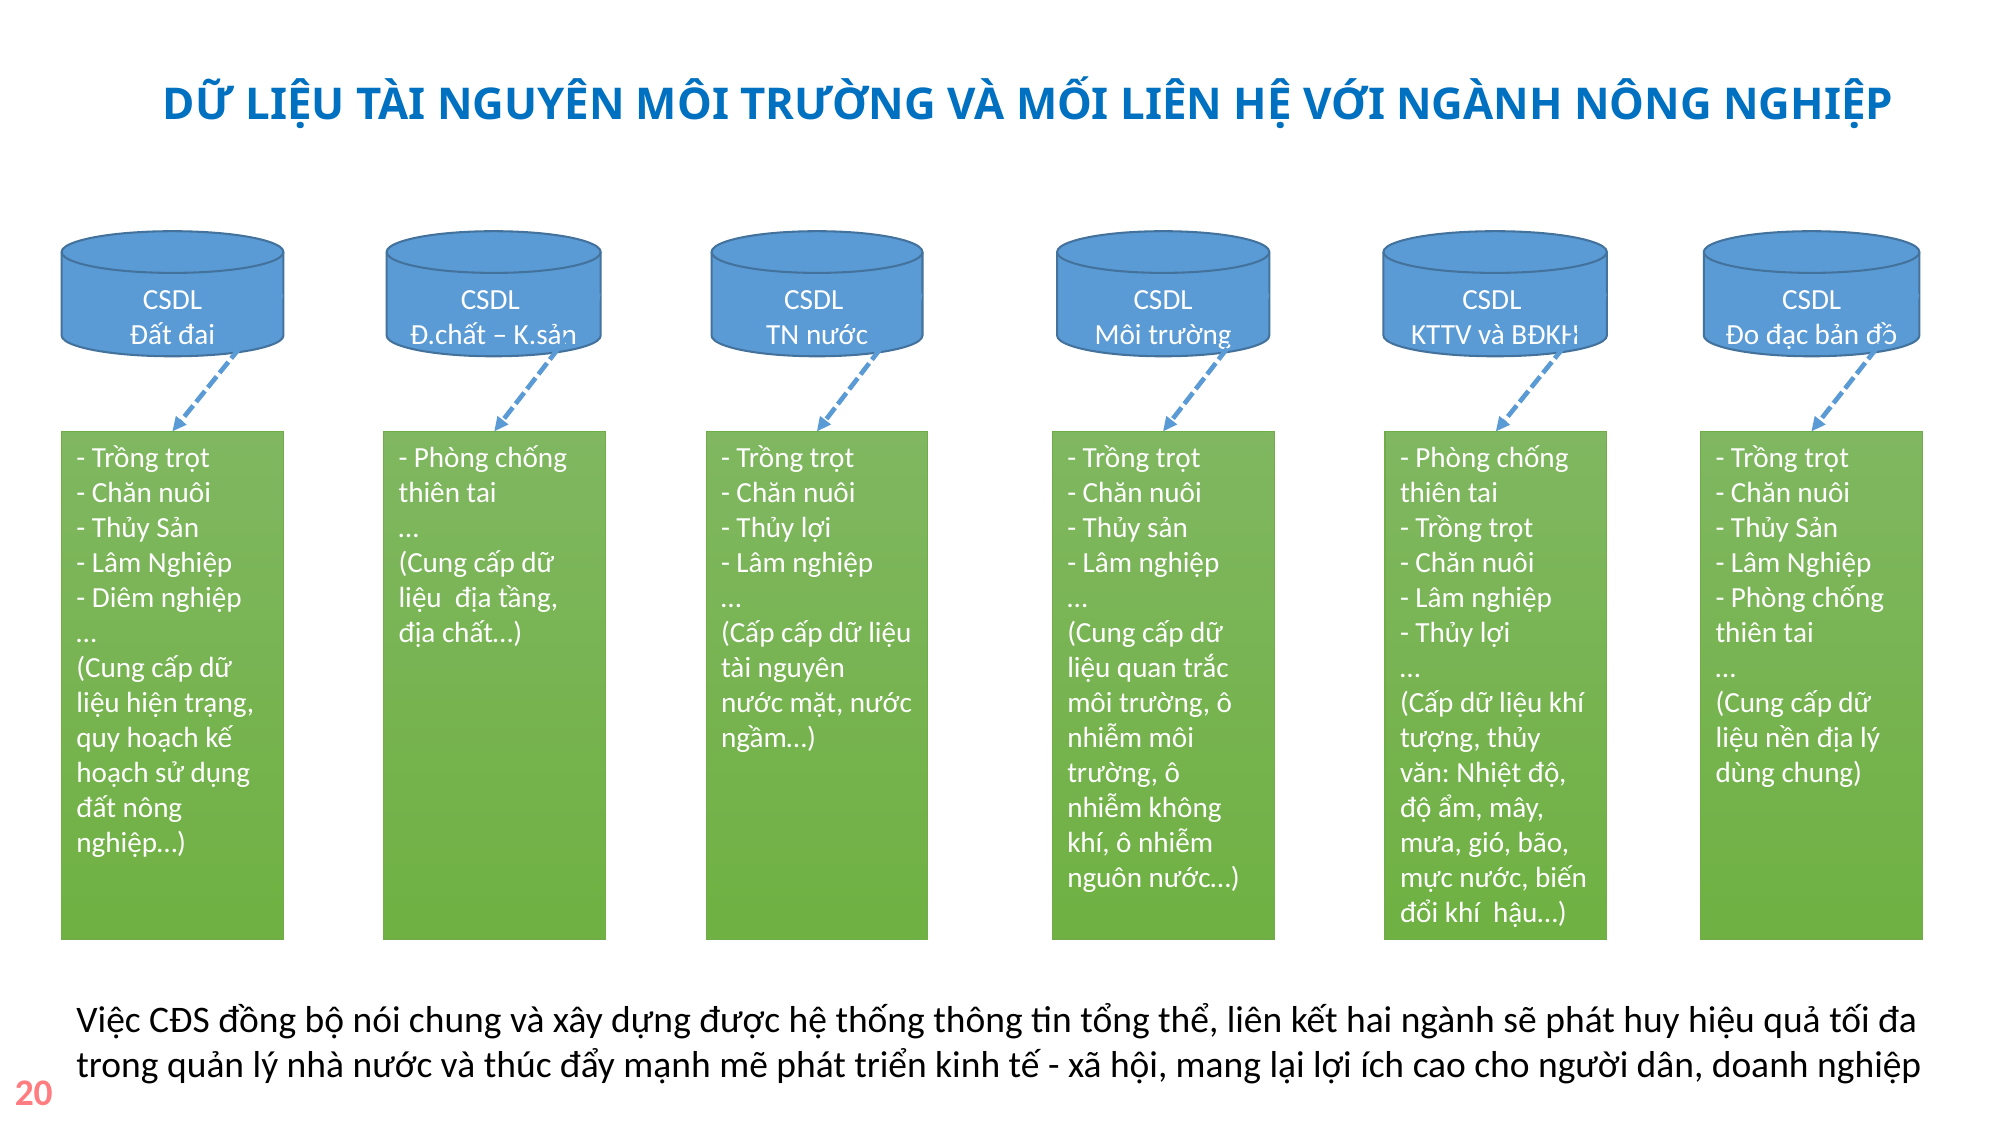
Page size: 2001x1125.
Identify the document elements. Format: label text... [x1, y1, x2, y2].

text_box CSDL Đo đạc bản đồ [1703, 231, 1920, 357]
text_box CSDL Môi trường [1057, 231, 1270, 357]
text_box DỮ LIỆU TÀI NGUYÊN MÔI TRƯỜNG VÀ MỐI LIÊN HỆ VỚI NGÀNH NÔNG NGHIỆP [92, 67, 1965, 136]
text_box 20 [0, 1060, 80, 1121]
text_box - Trồng trọt - Chăn nuôi - Thủy Sản - Lâm Nghiệp - Phòng chống thiên tai … (Cung cấp dữ liệu nền địa lý dùng chung) [1700, 431, 1923, 939]
text_box - Phòng chống thiên tai - Trồng trọt - Chăn nuôi - Lâm nghiệp - Thủy lợi … (Cấp dữ liệu khí tượng, thủy văn: Nhiệt độ, độ ẩm, mây, mưa, gió, bão, mực nước, biến đổi khí hậu…) [1385, 431, 1607, 940]
text_box CSDL Đ.chất – K.sản [386, 231, 601, 357]
text_box - Trồng trọt - Chăn nuôi - Thủy sản - Lâm nghiệp … (Cung cấp dữ liệu quan trắc môi trường, ô nhiễm môi trường, ô nhiễm không khí, ô nhiễm nguôn nước…) [1052, 431, 1275, 939]
text_box - Phòng chống thiên tai … (Cung cấp dữ liệu địa tầng, địa chất…) [383, 431, 606, 939]
text_box CSDL Đất đai [61, 231, 284, 357]
text_box Việc CĐS đồng bộ nói chung và xây dựng được hệ thống thông tin tổng thể, liên kết hai ngành sẽ phát huy hiệu quả tối đa trong quản lý nhà nước và thúc đẩy mạnh mẽ phát triển kinh tế - xã hội, mang lại lợi ích cao cho người dân, doanh nghiệp [61, 987, 1965, 1093]
text_box CSDL KTTV và BĐKH [1383, 231, 1607, 357]
text_box - Trồng trọt - Chăn nuôi - Thủy Sản - Lâm Nghiệp - Diêm nghiệp … (Cung cấp dữ liệu hiện trạng, quy hoạch kế hoạch sử dụng đất nông nghiệp…) [61, 431, 284, 939]
text_box CSDL TN nước [711, 231, 923, 357]
text_box - Trồng trọt - Chăn nuôi - Thủy lợi - Lâm nghiệp … (Cấp cấp dữ liệu tài nguyên nước mặt, nước ngầm…) [706, 431, 928, 940]
